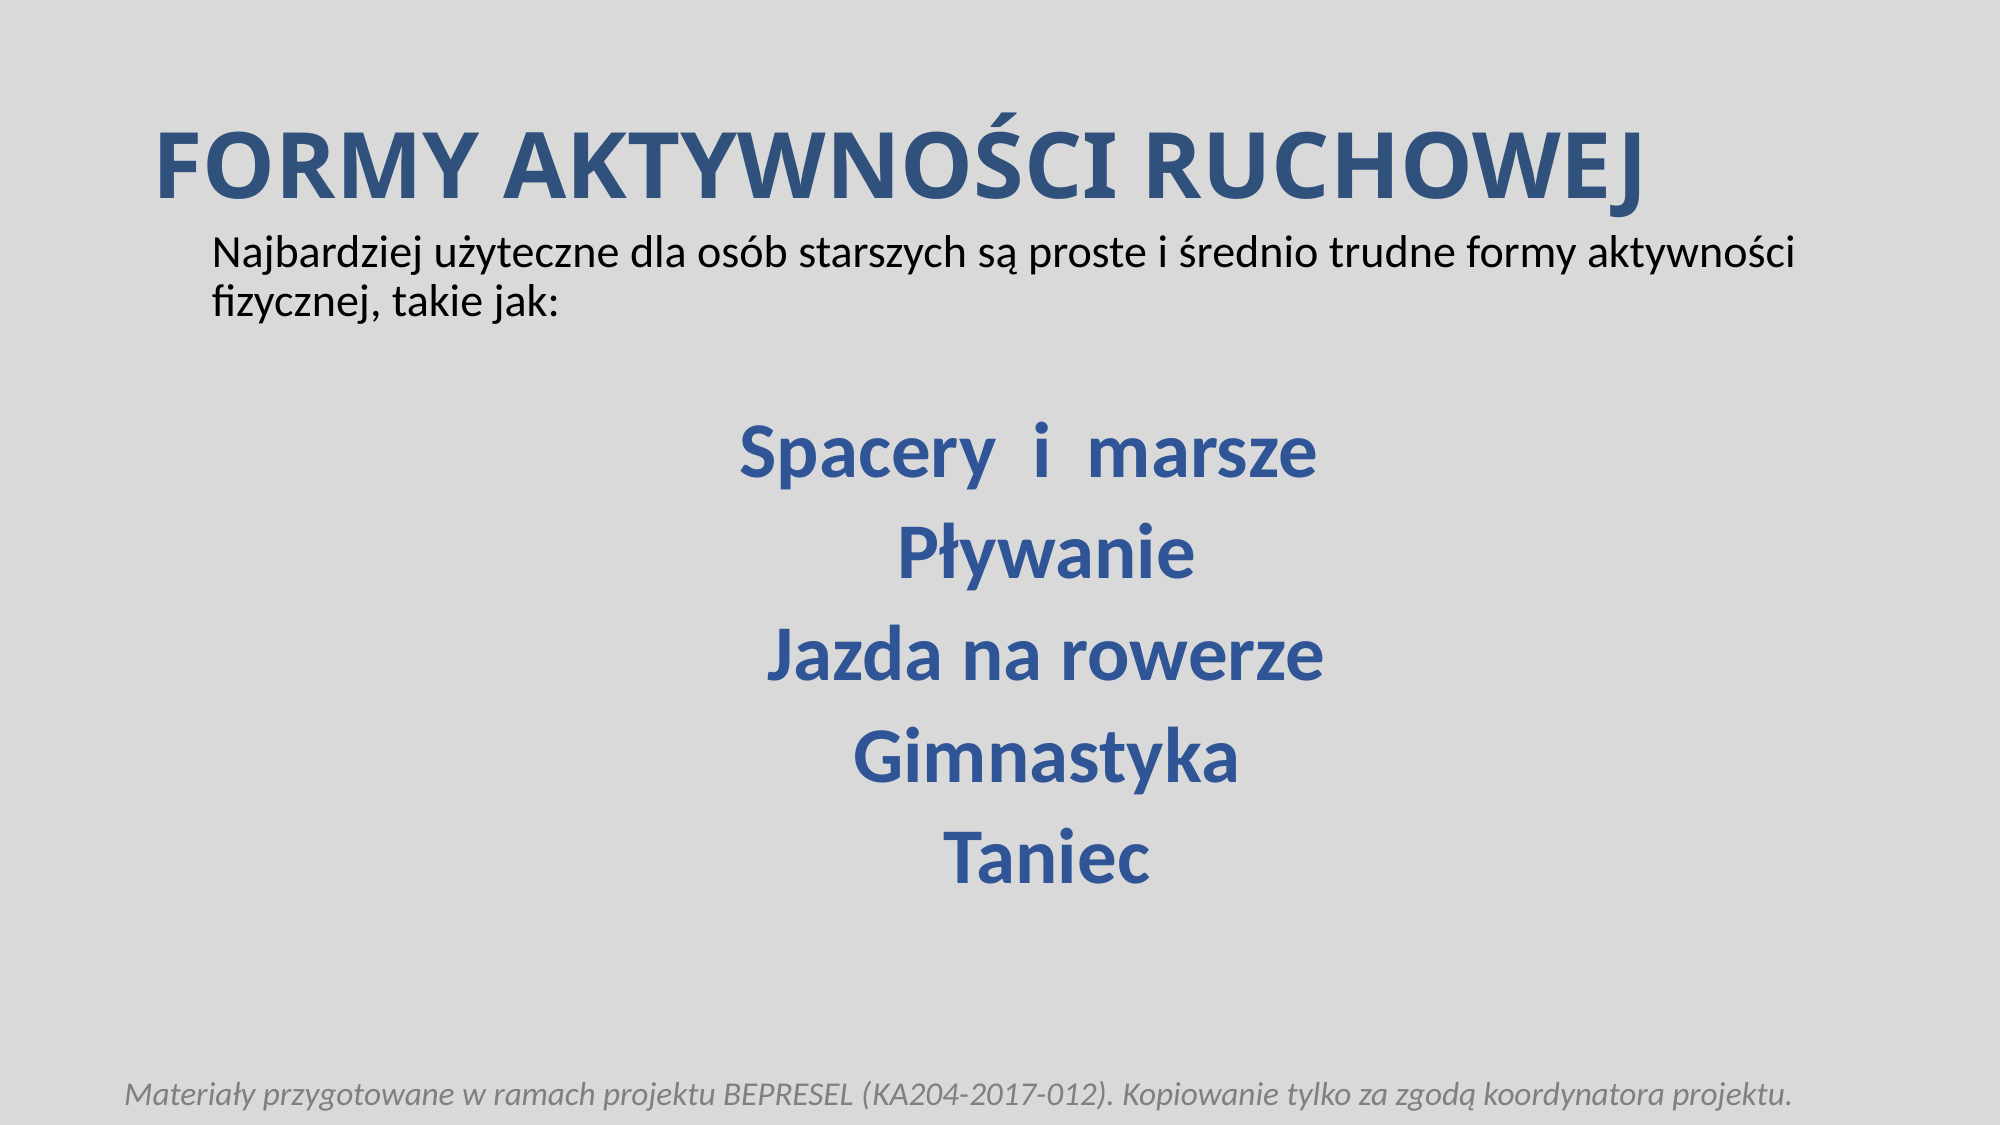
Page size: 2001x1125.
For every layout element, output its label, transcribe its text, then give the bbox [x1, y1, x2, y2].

title FORMY AKTYWNOŚCI RUCHOWEJ [137, 59, 1863, 278]
text_box Materiały przygotowane w ramach projektu BEPRESEL (KA204-2017-012). Kopiowanie tylko za zgodą koordynatora projektu. [109, 1064, 1985, 1120]
list Najbardziej użyteczne dla osób starszych są proste i średnio trudne formy aktywności fizycznej, takie jak: Spacery i marsze Pływanie Jazda na rowerze Gimnastyka Taniec [196, 220, 1897, 912]
